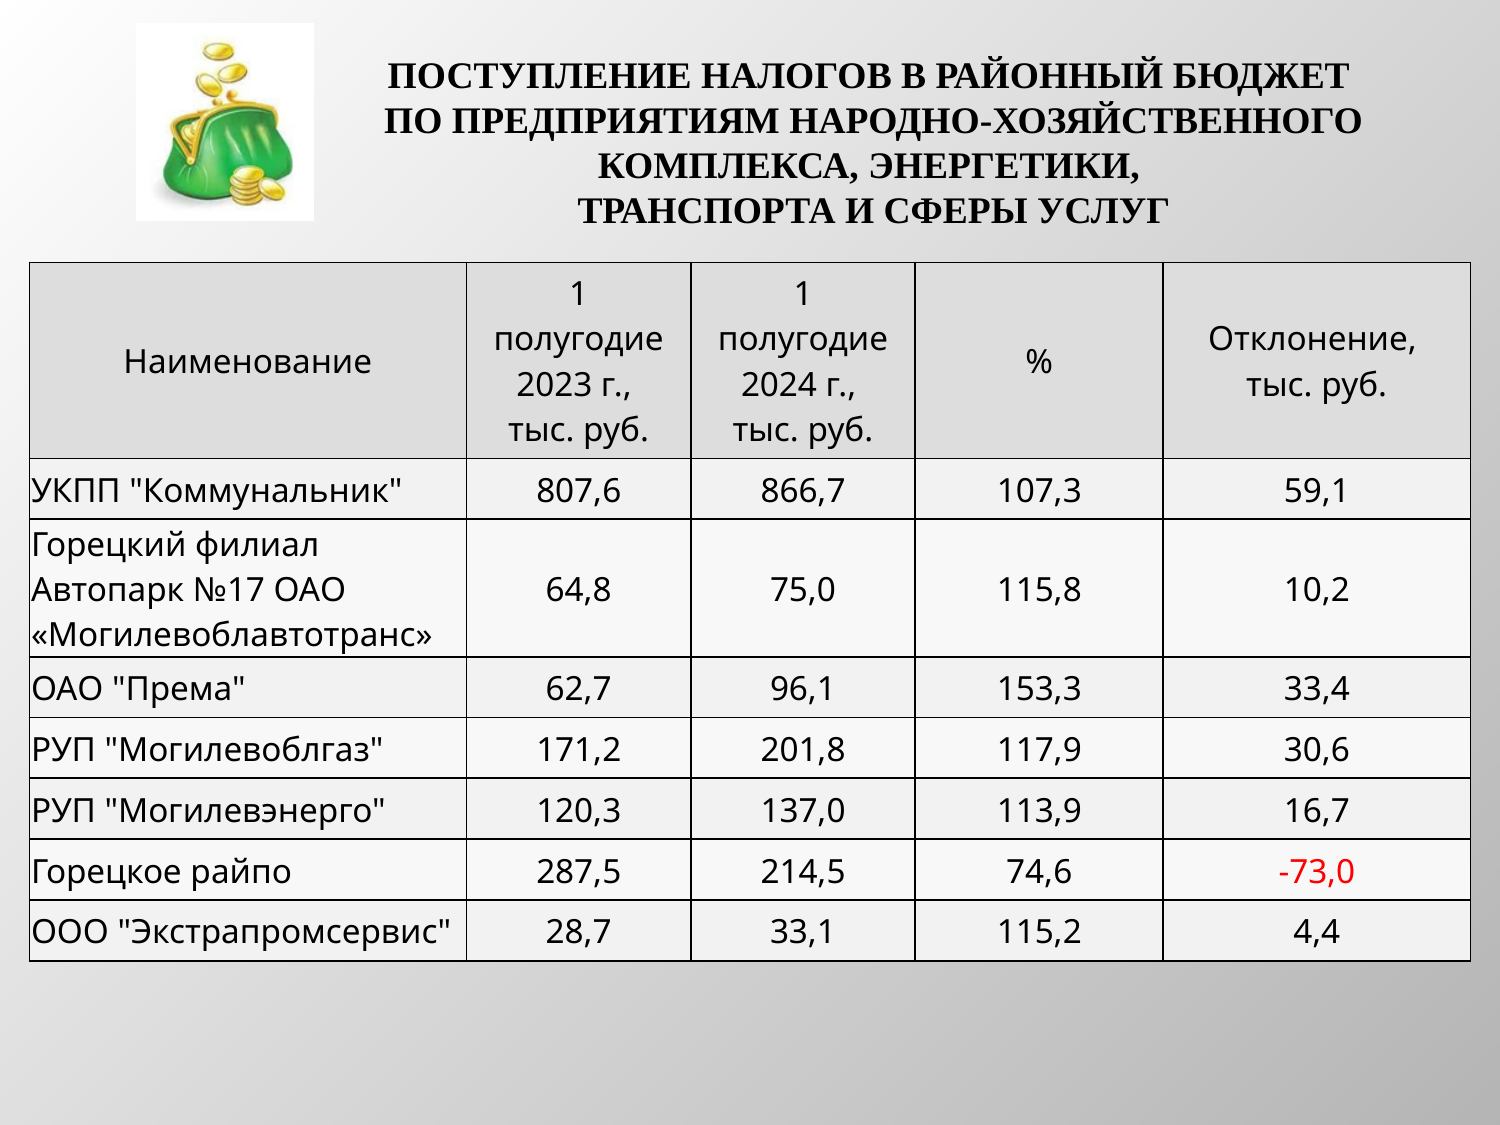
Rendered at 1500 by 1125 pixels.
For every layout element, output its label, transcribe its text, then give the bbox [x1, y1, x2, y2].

table_cell 807,6 [467, 459, 690, 518]
table_cell 64,8 [467, 520, 690, 656]
table_cell 96,1 [692, 658, 914, 717]
table_cell РУП "Могилевэнерго" [30, 779, 466, 838]
table_cell 28,7 [467, 901, 690, 960]
title ПОСТУПЛЕНИЕ НАЛОГОВ В РАЙОННЫЙ БЮДЖЕТ ПО ПРЕДПРИЯТИЯМ НАРОДНО-ХОЗЯЙСТВЕННОГО КОМПЛЕКСА, ЭНЕРГЕТИКИ, ТРАНСПОРТА И СФЕРЫ УСЛУГ [312, 22, 1436, 259]
table_header Отклонение, тыс. руб. [1164, 263, 1470, 458]
table_cell 16,7 [1164, 779, 1470, 838]
table_cell -73,0 [1164, 840, 1470, 899]
table_cell 74,6 [916, 840, 1162, 899]
table_cell 214,5 [692, 840, 914, 899]
table_cell ОАО "Према" [30, 658, 466, 717]
table_cell 120,3 [467, 779, 690, 838]
table_cell 287,5 [467, 840, 690, 899]
picture [136, 23, 315, 221]
table_cell 117,9 [916, 718, 1162, 777]
table_header % [916, 263, 1162, 458]
table_cell УКПП "Коммунальник" [30, 459, 466, 518]
table_cell 201,8 [692, 718, 914, 777]
table_cell РУП "Могилевоблгаз" [30, 718, 466, 777]
table_cell Горецкое райпо [30, 840, 466, 899]
table_cell 30,6 [1164, 718, 1470, 777]
table_cell 75,0 [692, 520, 914, 656]
table_cell 33,1 [692, 901, 914, 960]
table_cell 59,1 [1164, 459, 1470, 518]
table_cell 171,2 [467, 718, 690, 777]
table_cell ООО "Экстрапромсервис" [30, 901, 466, 960]
table_cell 866,7 [692, 459, 914, 518]
table_cell 115,8 [916, 520, 1162, 656]
table_header Наименование [30, 263, 466, 458]
table_cell Горецкий филиал Автопарк №17 ОАО «Могилевоблавтотранс» [30, 520, 466, 656]
table_cell 153,3 [916, 658, 1162, 717]
table_cell 10,2 [1164, 520, 1470, 656]
table_cell 115,2 [916, 901, 1162, 960]
table_cell 62,7 [467, 658, 690, 717]
table_cell 137,0 [692, 779, 914, 838]
table_cell 107,3 [916, 459, 1162, 518]
table_cell 33,4 [1164, 658, 1470, 717]
table_cell 4,4 [1164, 901, 1470, 960]
table_header 1 полугодие 2024 г., тыс. руб. [692, 263, 914, 458]
table_header 1 полугодие 2023 г., тыс. руб. [467, 263, 690, 458]
table_cell 113,9 [916, 779, 1162, 838]
